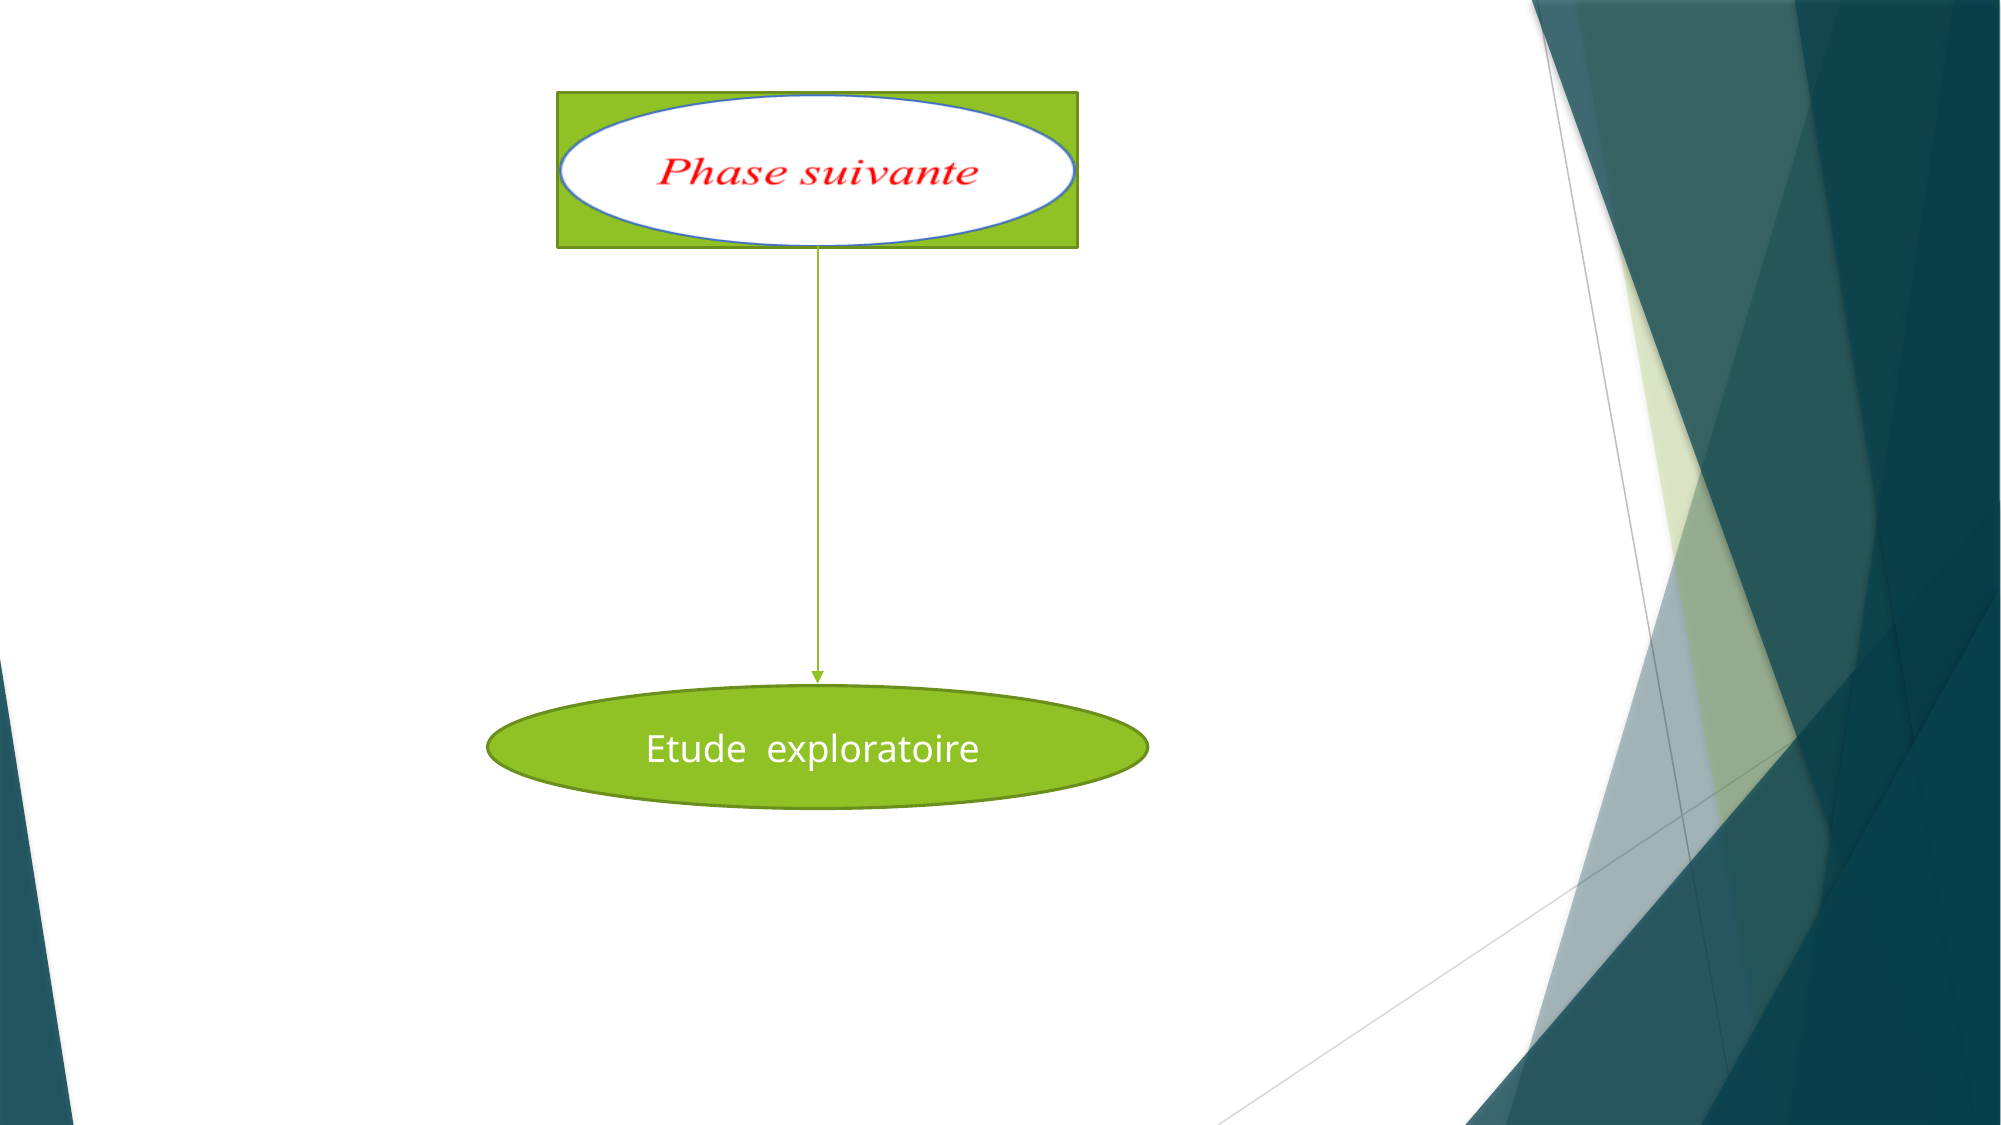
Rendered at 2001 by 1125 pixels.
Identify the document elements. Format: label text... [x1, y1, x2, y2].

picture [558, 93, 1077, 247]
text_box Etude exploratoire [485, 684, 1150, 811]
